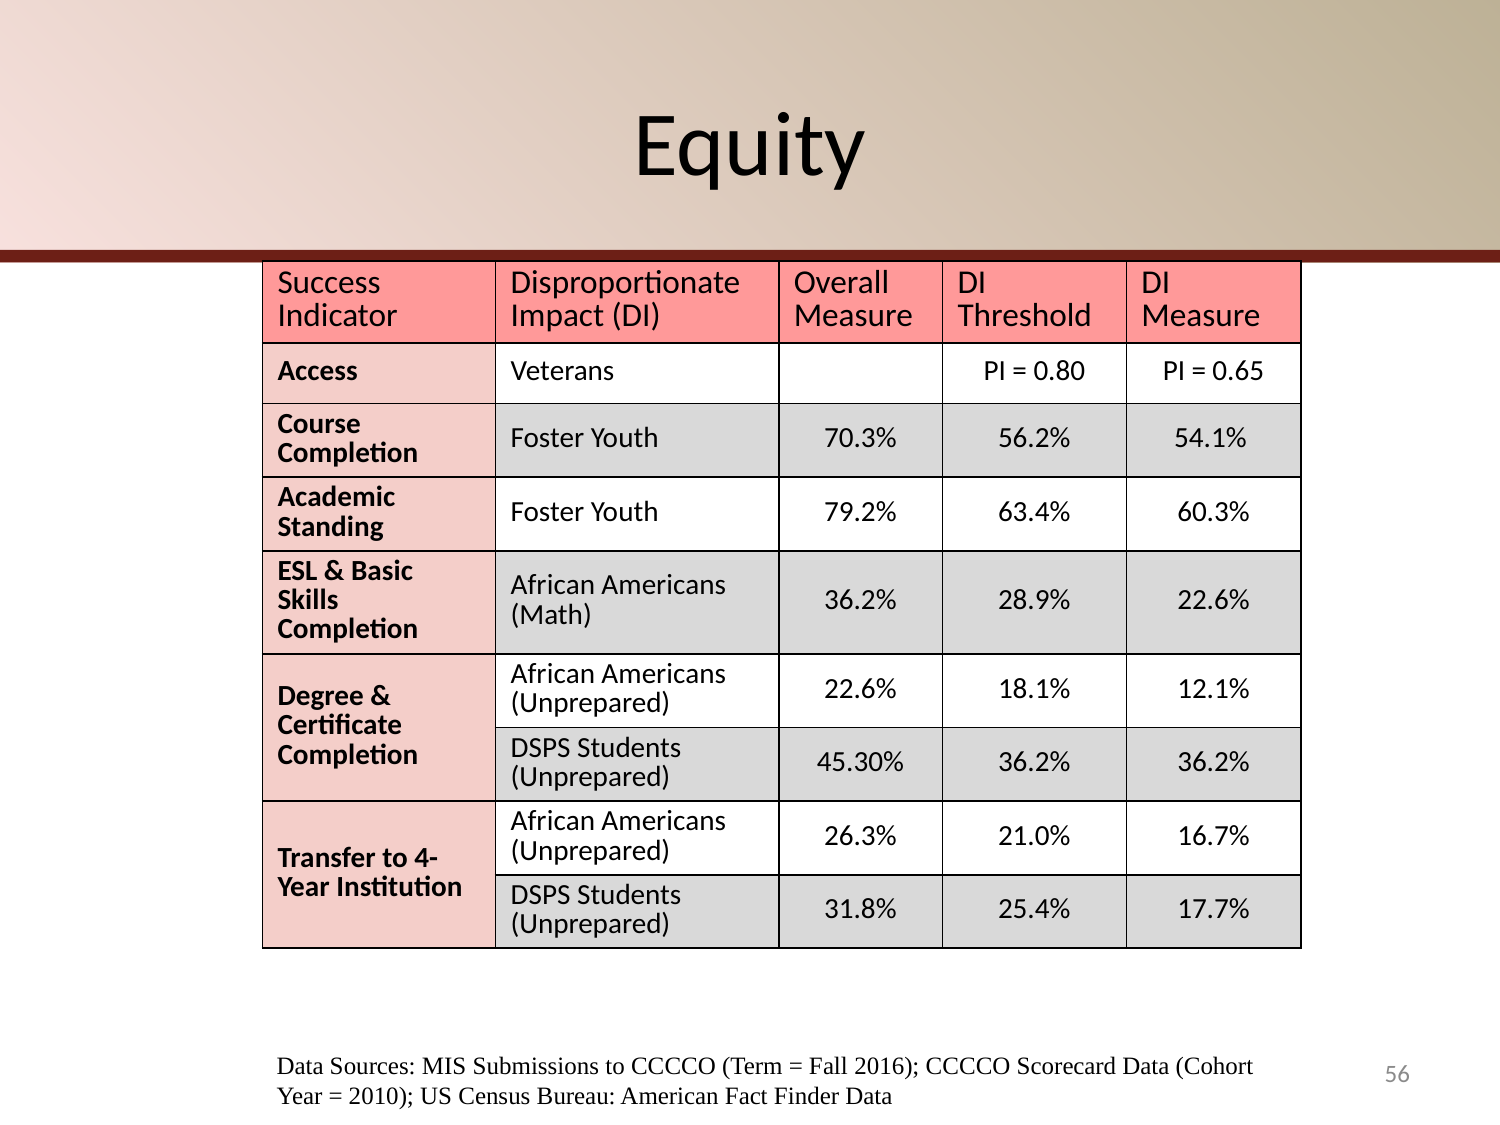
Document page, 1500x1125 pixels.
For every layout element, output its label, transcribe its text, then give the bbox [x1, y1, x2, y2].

table_cell 16.7% [1127, 802, 1300, 874]
table_cell Foster Youth [496, 404, 778, 476]
title Equity [75, 45, 1425, 233]
table_cell 79.2% [780, 478, 942, 550]
table_cell 56.2% [943, 404, 1126, 476]
table_cell 54.1% [1127, 404, 1300, 476]
table_header Success Indicator [263, 262, 495, 342]
table_cell 21.0% [943, 802, 1126, 874]
table_cell African Americans (Math) [496, 552, 778, 653]
table_header DI Threshold [943, 262, 1126, 342]
table_cell Veterans [496, 344, 778, 403]
table_cell Transfer to 4-Year Institution [263, 802, 495, 947]
table_cell PI = 0.80 [943, 344, 1126, 403]
table_cell 36.2% [780, 552, 942, 653]
table_cell 25.4% [943, 876, 1126, 947]
table_cell 17.7% [1127, 876, 1300, 947]
table_header DI Measure [1127, 262, 1300, 342]
table_cell African Americans (Unprepared) [496, 802, 778, 874]
table_cell 12.1% [1127, 655, 1300, 727]
table_header Overall Measure [780, 262, 942, 342]
table_cell Academic Standing [263, 478, 495, 550]
table_cell 60.3% [1127, 478, 1300, 550]
table_cell 31.8% [780, 876, 942, 947]
table_cell [780, 344, 942, 403]
table_cell 63.4% [943, 478, 1126, 550]
table_cell 22.6% [1127, 552, 1300, 653]
table_cell Course Completion [263, 404, 495, 476]
table_cell 22.6% [780, 655, 942, 727]
table_cell African Americans (Unprepared) [496, 655, 778, 727]
table_cell DSPS Students (Unprepared) [496, 728, 778, 800]
table_cell 18.1% [943, 655, 1126, 727]
table_cell Foster Youth [496, 478, 778, 550]
table_cell PI = 0.65 [1127, 344, 1300, 403]
table_cell ESL & Basic Skills Completion [263, 552, 495, 653]
table_cell Access [263, 344, 495, 403]
table_cell 45.30% [780, 728, 942, 800]
table_cell DSPS Students (Unprepared) [496, 876, 778, 947]
table_cell 36.2% [943, 728, 1126, 800]
table_cell 26.3% [780, 802, 942, 874]
table_cell Degree & Certificate Completion [263, 655, 495, 800]
table_cell 28.9% [943, 552, 1126, 653]
table_cell 36.2% [1127, 728, 1300, 800]
table_cell 70.3% [780, 404, 942, 476]
text_box Data Sources: MIS Submissions to CCCCO (Term = Fall 2016); CCCCO Scorecard Data (Cohort Year = 2010); US Census Bureau: American Fact Finder Data [261, 1042, 1301, 1118]
table_header Disproportionate Impact (DI) [496, 262, 778, 342]
slide_number 56 [1301, 1042, 1425, 1103]
